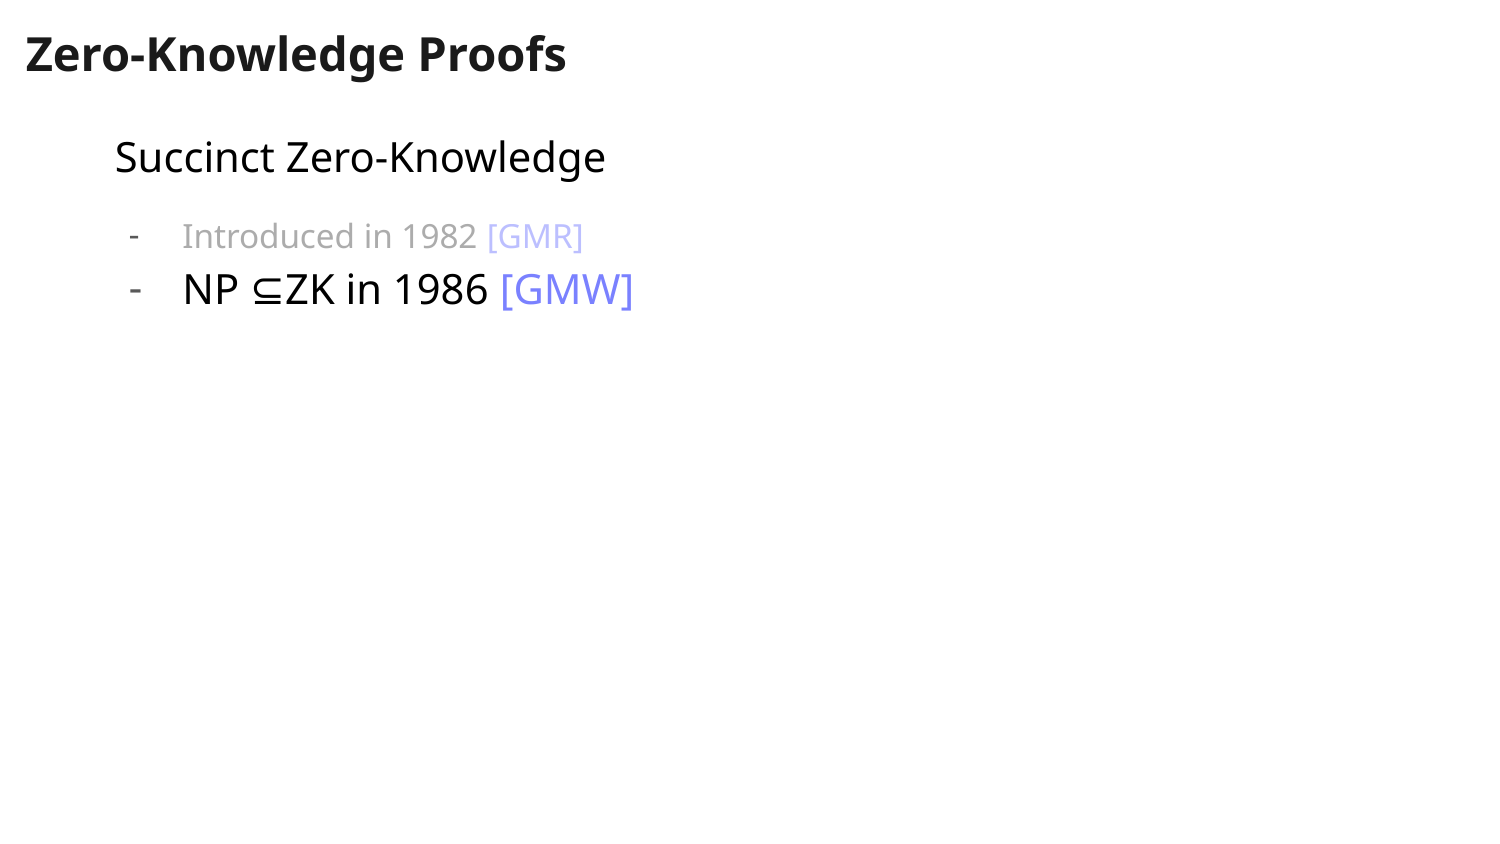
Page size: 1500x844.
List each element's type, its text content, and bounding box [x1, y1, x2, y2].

list Introduced in 1982 [GMR] NP ⊆ZK in 1986 [GMW] [92, 193, 1355, 566]
text_box Succinct Zero-Knowledge [99, 116, 647, 204]
title Zero-Knowledge Proofs [10, 9, 1273, 98]
